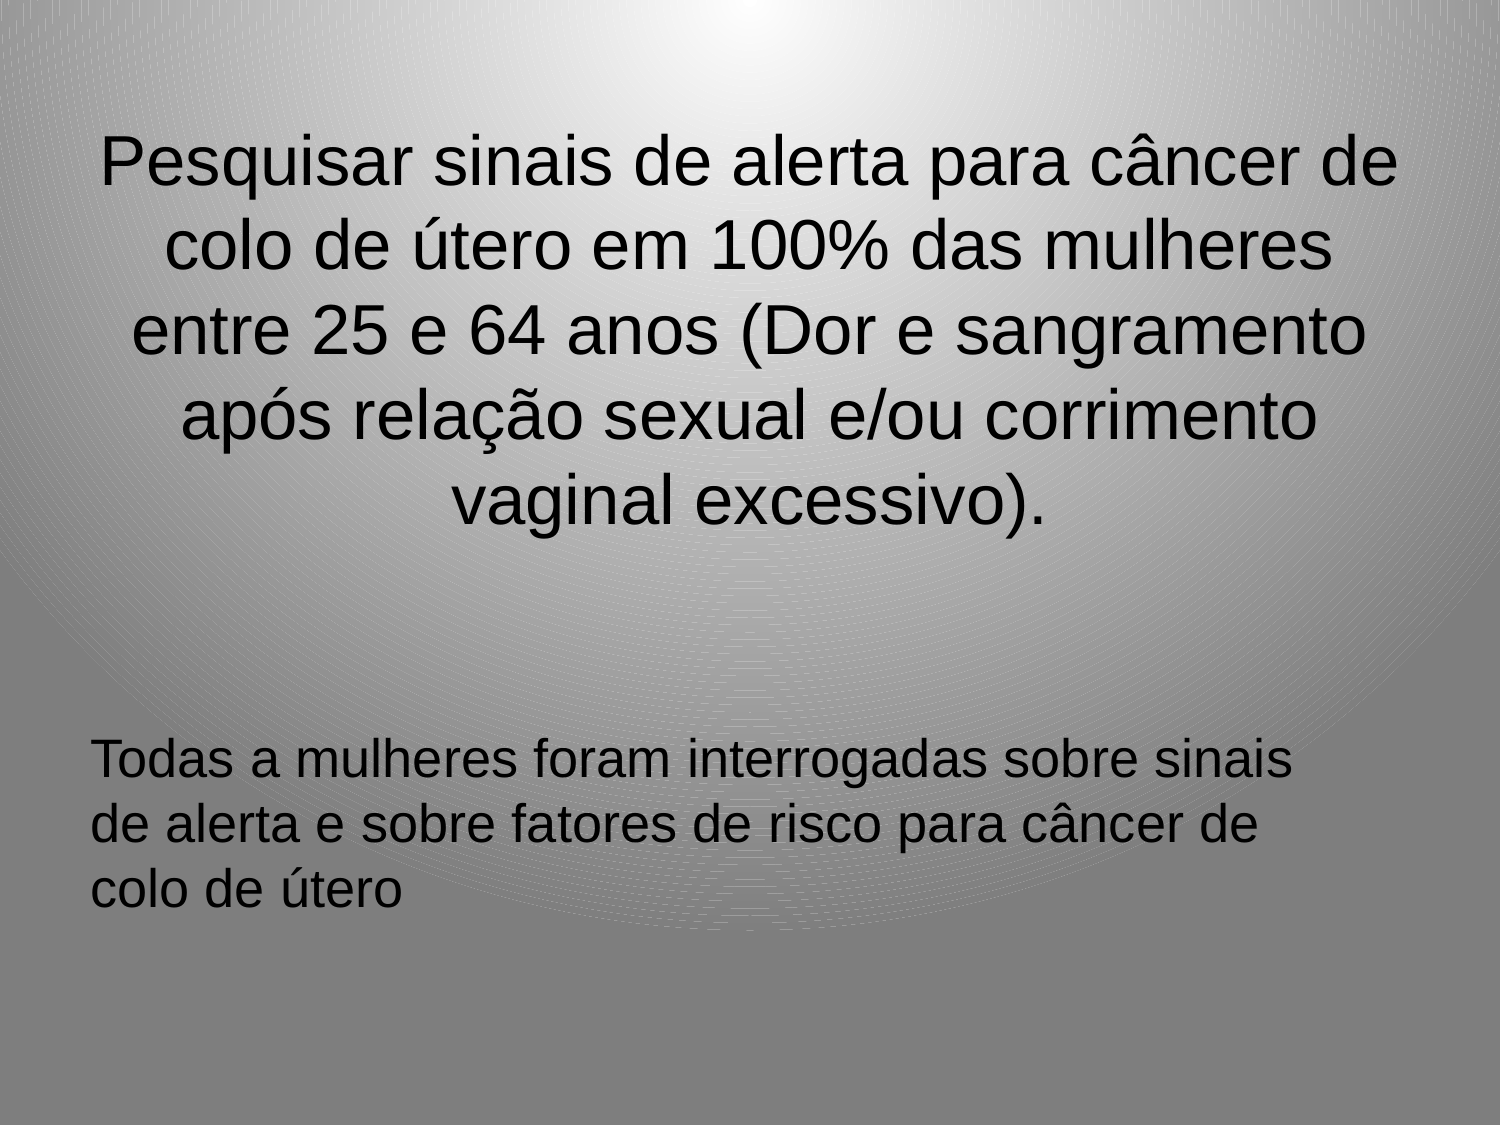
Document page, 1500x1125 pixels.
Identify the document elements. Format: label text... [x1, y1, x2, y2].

title Pesquisar sinais de alerta para câncer de colo de útero em 100% das mulheres entre 25 e 64 anos (Dor e sangramento após relação sexual e/ou corrimento vaginal excessivo). [75, 45, 1425, 693]
list Todas a mulheres foram interrogadas sobre sinais de alerta e sobre fatores de risco para câncer de colo de útero [75, 716, 1329, 1005]
